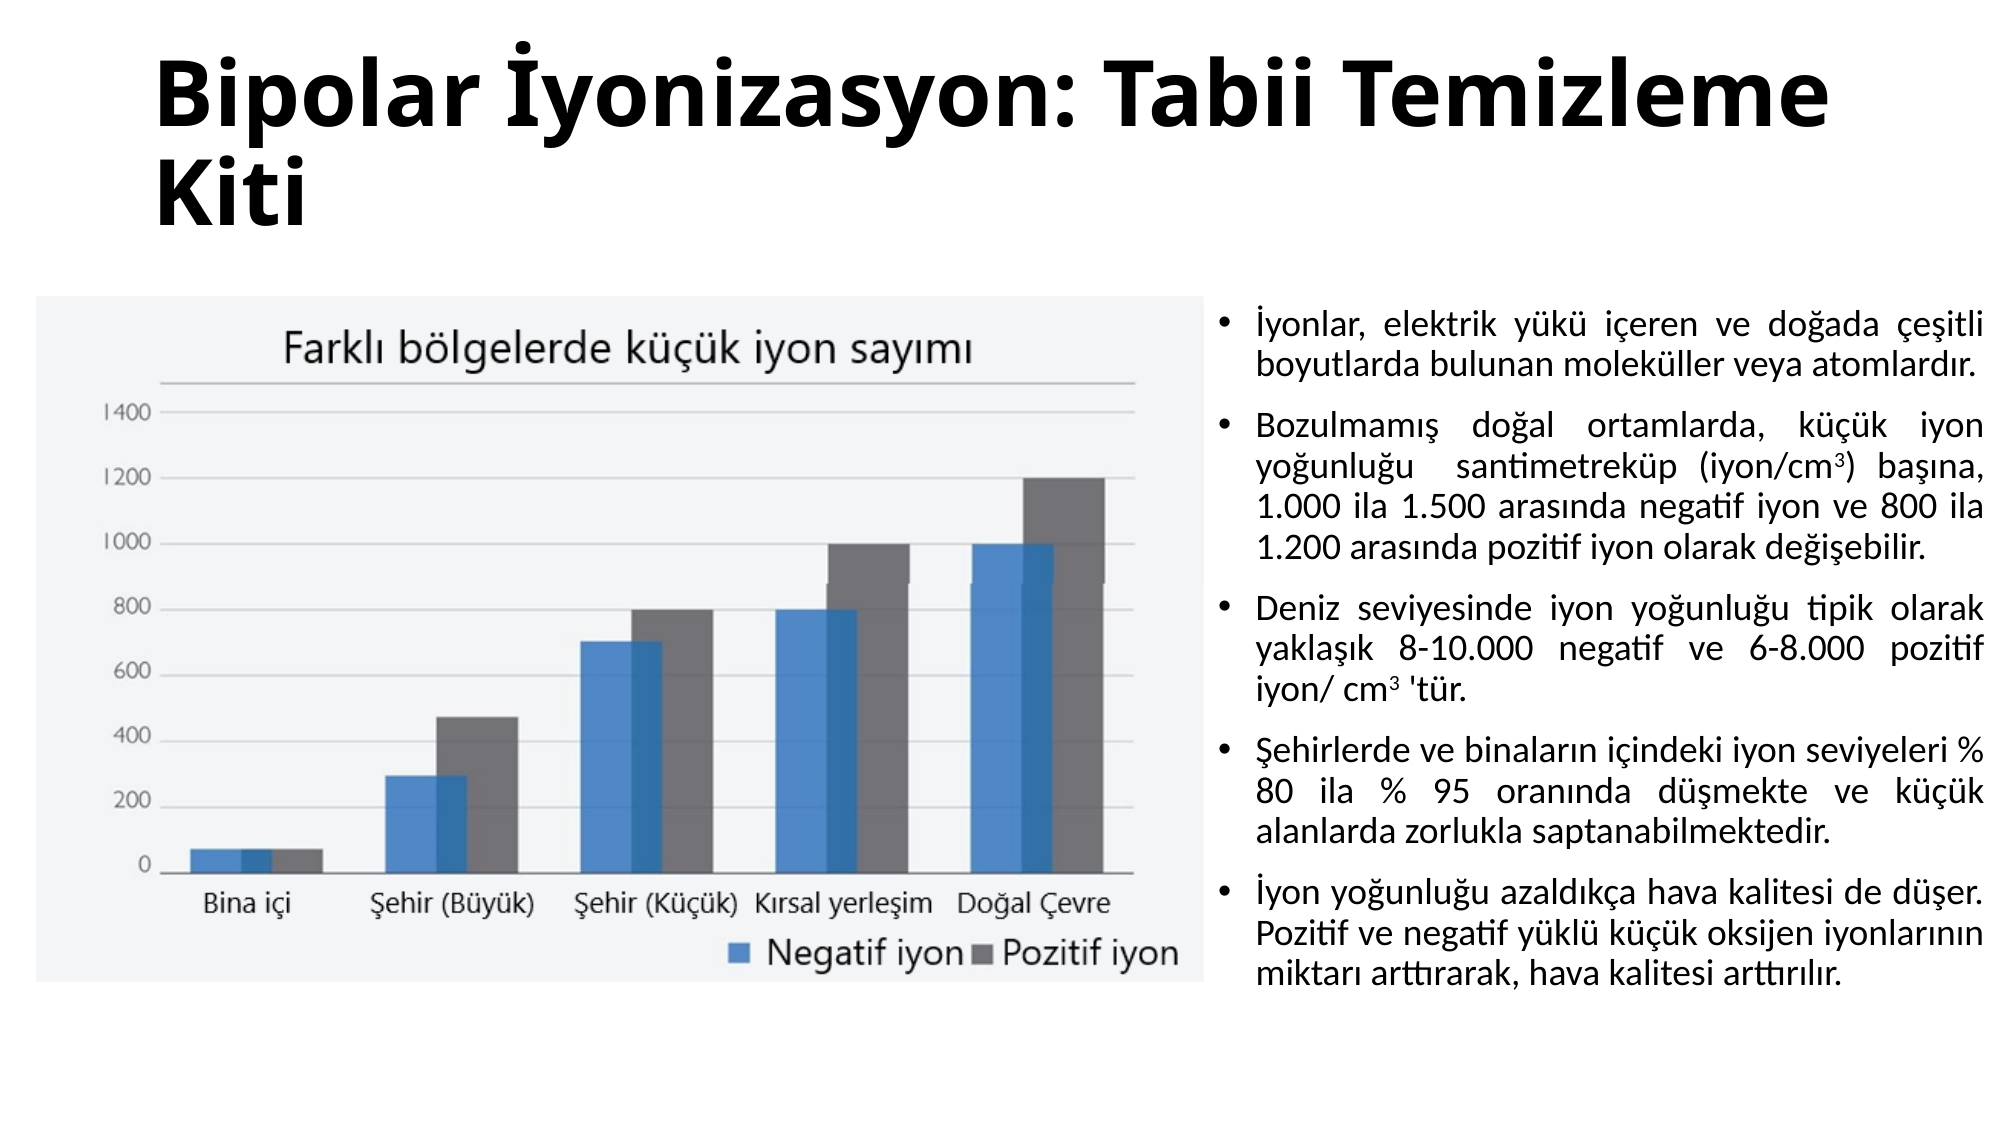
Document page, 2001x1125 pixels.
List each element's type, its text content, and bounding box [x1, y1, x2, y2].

title Bipolar İyonizasyon: Tabii Temizleme Kiti [137, 37, 1863, 255]
list İyonlar, elektrik yükü içeren ve doğada çeşitli boyutlarda bulunan moleküller veya atomlardır. Bozulmamış doğal ortamlarda, küçük iyon yoğunluğu santimetreküp (iyon/cm3) başına, 1.000 ila 1.500 arasında negatif iyon ve 800 ila 1.200 arasında pozitif iyon olarak değişebilir. Deniz seviyesinde iyon yoğunluğu tipik olarak yaklaşık 8-10.000 negatif ve 6-8.000 pozitif iyon/ cm3 'tür. Şehirlerde ve binaların içindeki iyon seviyeleri % 80 ila % 95 oranında düşmekte ve küçük alanlarda zorlukla saptanabilmektedir. İyon yoğunluğu azaldıkça hava kalitesi de düşer. Pozitif ve negatif yüklü küçük oksijen iyonlarının miktarı arttırarak, hava kalitesi arttırılır. [1203, 296, 2000, 1010]
picture [36, 296, 1204, 982]
